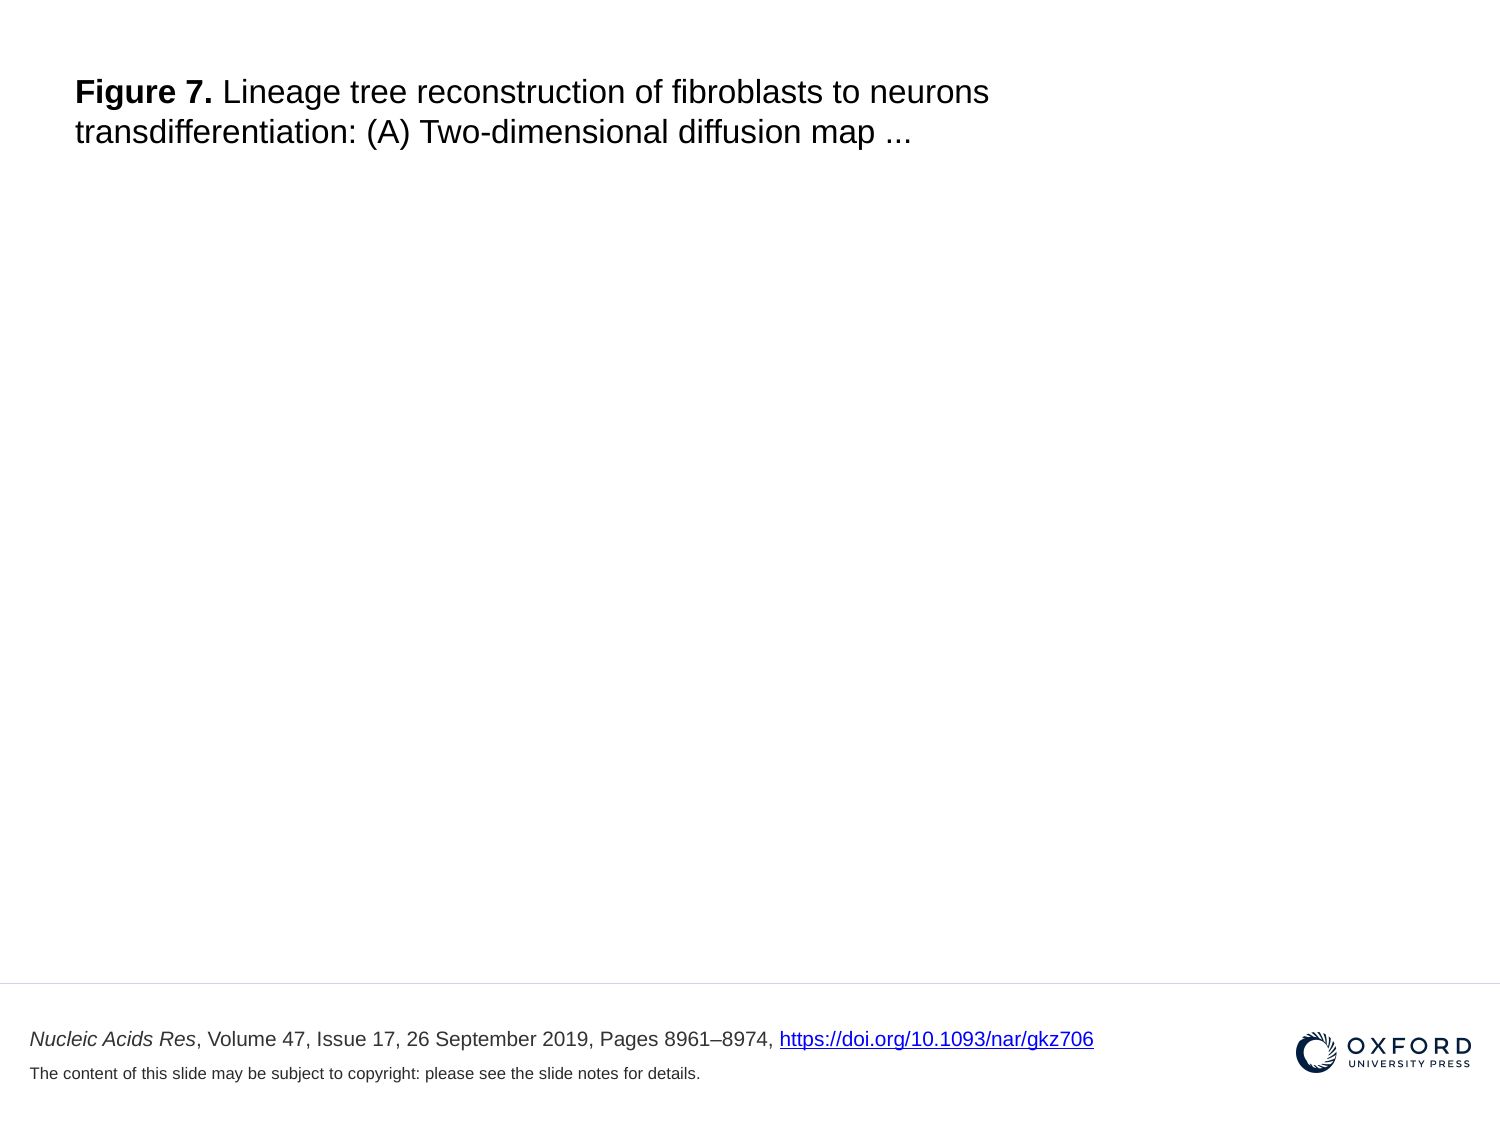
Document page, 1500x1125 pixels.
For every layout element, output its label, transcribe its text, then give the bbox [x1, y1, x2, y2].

picture [1296, 1032, 1471, 1073]
footer Nucleic Acids Res, Volume 47, Issue 17, 26 September 2019, Pages 8961–8974, https://doi.org/10.1093/nar/gkz706 The content of this slide may be subject to copyright: please see the slide notes for details. [0, 983, 1260, 1125]
title Figure 7. Lineage tree reconstruction of fibroblasts to neurons transdifferentiation: (A) Two-dimensional diffusion map ... [75, 69, 1078, 171]
